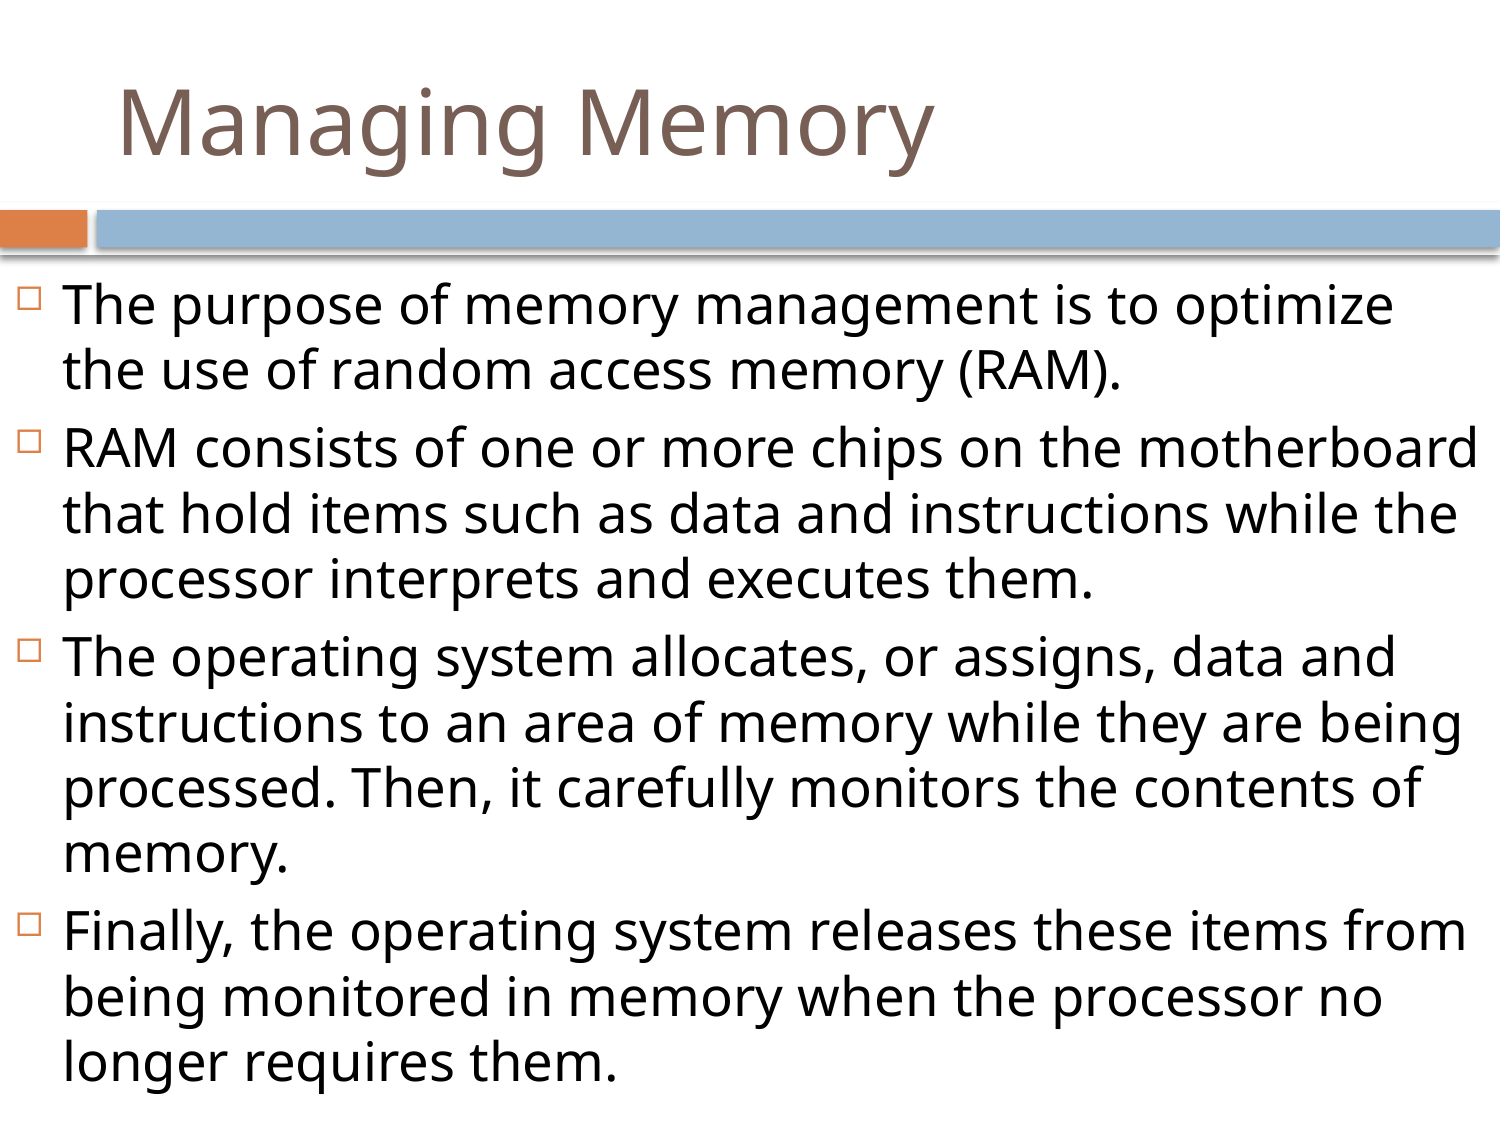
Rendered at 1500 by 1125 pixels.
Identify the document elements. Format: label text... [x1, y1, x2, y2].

list The purpose of memory management is to optimize the use of random access memory (RAM). RAM consists of one or more chips on the motherboard that hold items such as data and instructions while the processor interprets and executes them. The operating system allocates, or assigns, data and instructions to an area of memory while they are being processed. Then, it carefully monitors the contents of memory. Finally, the operating system releases these items from being monitored in memory when the processor no longer requires them. [0, 262, 1500, 1125]
title Managing Memory [100, 37, 1438, 200]
